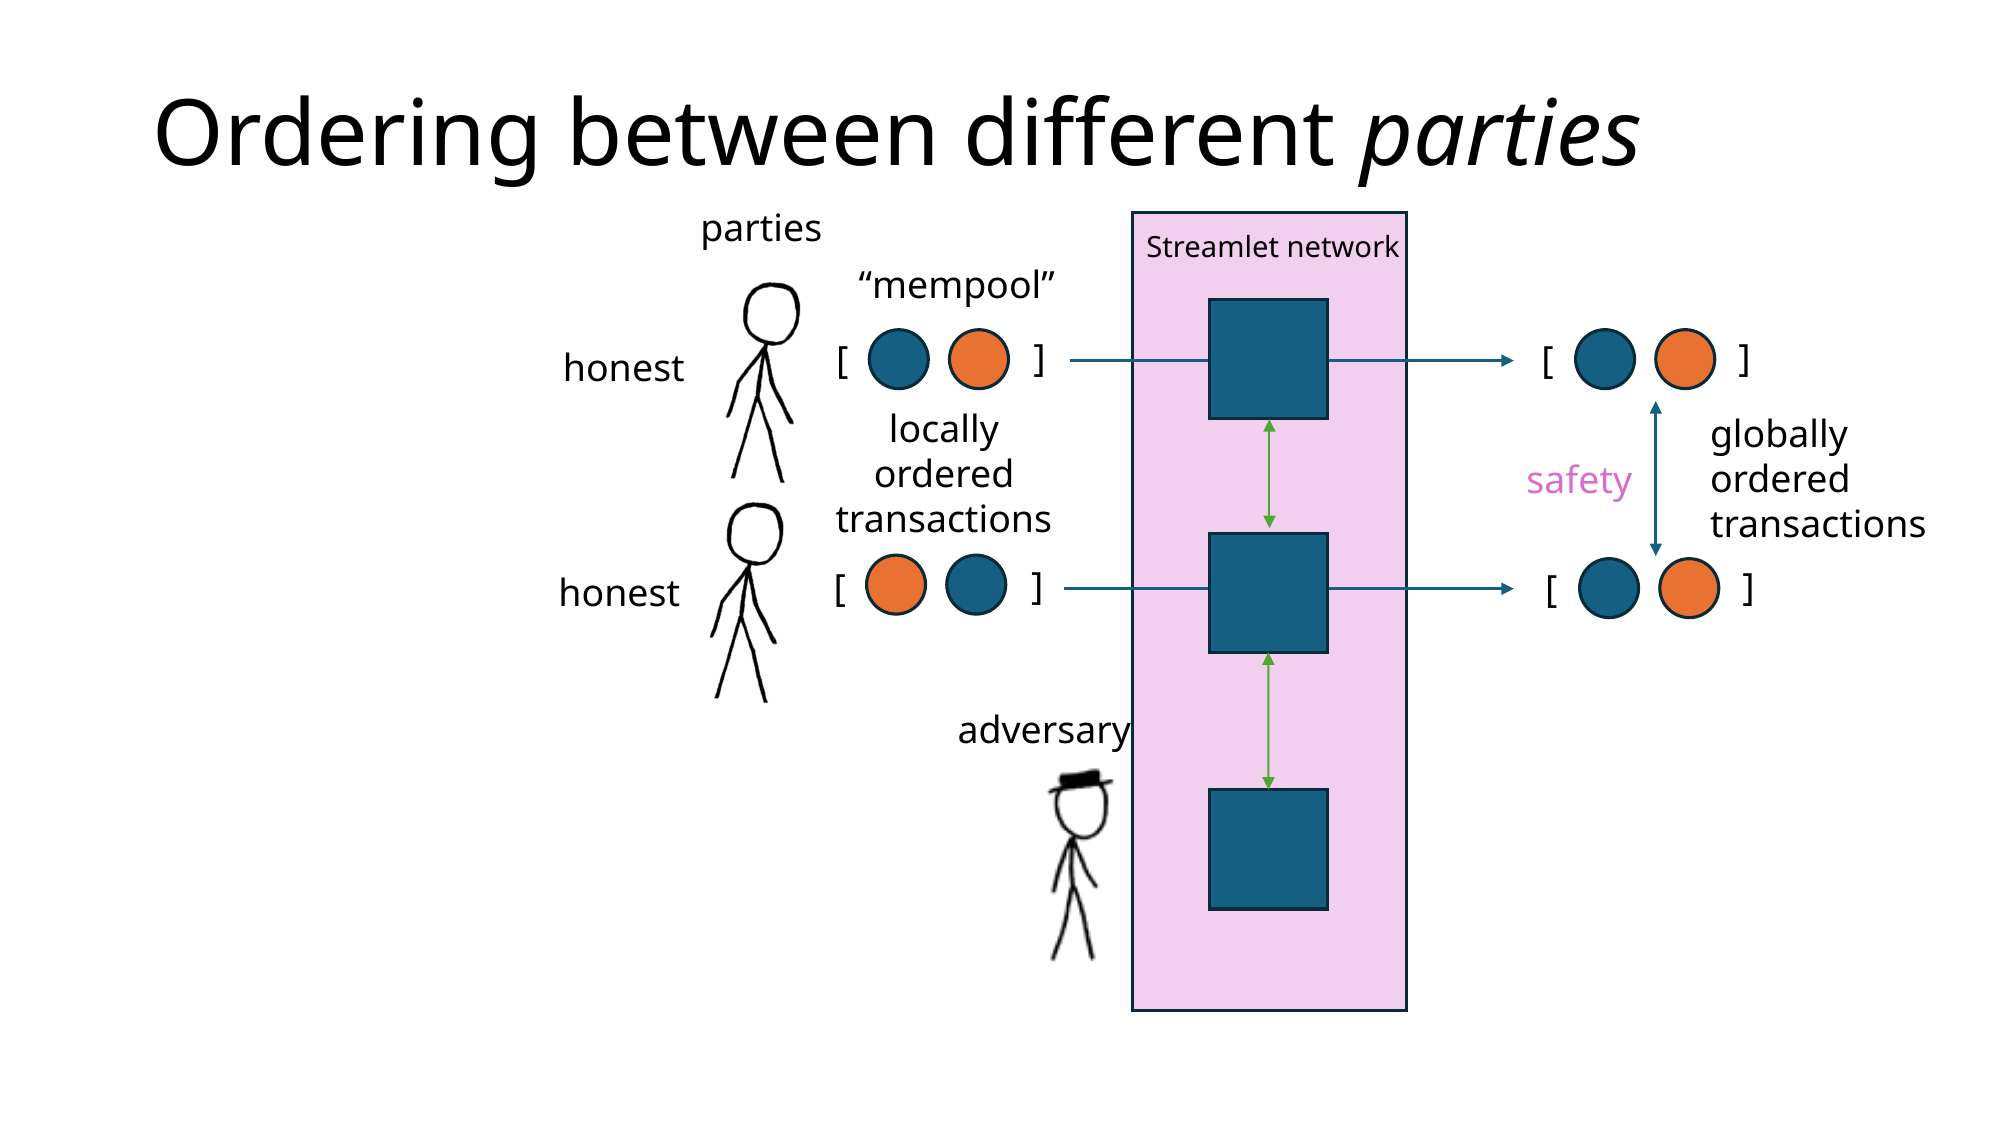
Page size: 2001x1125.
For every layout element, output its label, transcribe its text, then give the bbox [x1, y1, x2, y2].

text_box [1208, 362, 1329, 420]
picture [1029, 737, 1131, 984]
text_box [1578, 557, 1641, 620]
text_box parties [685, 196, 838, 256]
text_box [1208, 590, 1329, 654]
text_box [1208, 298, 1329, 360]
text_box [865, 553, 928, 616]
text_box “mempool” [843, 253, 1070, 313]
text_box locally ordered transactions [820, 397, 1068, 548]
text_box ] [1018, 326, 1061, 387]
text_box [1654, 328, 1717, 391]
text_box [1208, 532, 1329, 588]
text_box ] [1727, 556, 1770, 616]
text_box globally ordered transactions [1695, 402, 1942, 553]
text_box adversary [942, 698, 1131, 759]
text_box safety [1511, 448, 1648, 509]
text_box [947, 328, 1011, 391]
text_box [867, 328, 930, 391]
text_box ] [1723, 326, 1766, 387]
text_box Streamlet network [1131, 221, 1415, 272]
text_box [1208, 788, 1329, 911]
text_box [1131, 272, 1408, 359]
text_box [1131, 362, 1408, 587]
picture [693, 273, 814, 713]
text_box [ [821, 328, 864, 389]
text_box honest [548, 337, 700, 397]
title Ordering between different parties [137, 59, 1863, 213]
text_box honest [543, 561, 693, 622]
text_box ] [1016, 554, 1058, 615]
text_box [ [1530, 558, 1573, 618]
text_box [1131, 211, 1408, 221]
text_box [945, 553, 1008, 616]
text_box [1131, 590, 1408, 1012]
text_box [ [1526, 329, 1569, 389]
text_box [ [819, 556, 861, 617]
text_box [1574, 328, 1637, 391]
text_box [1658, 557, 1721, 620]
